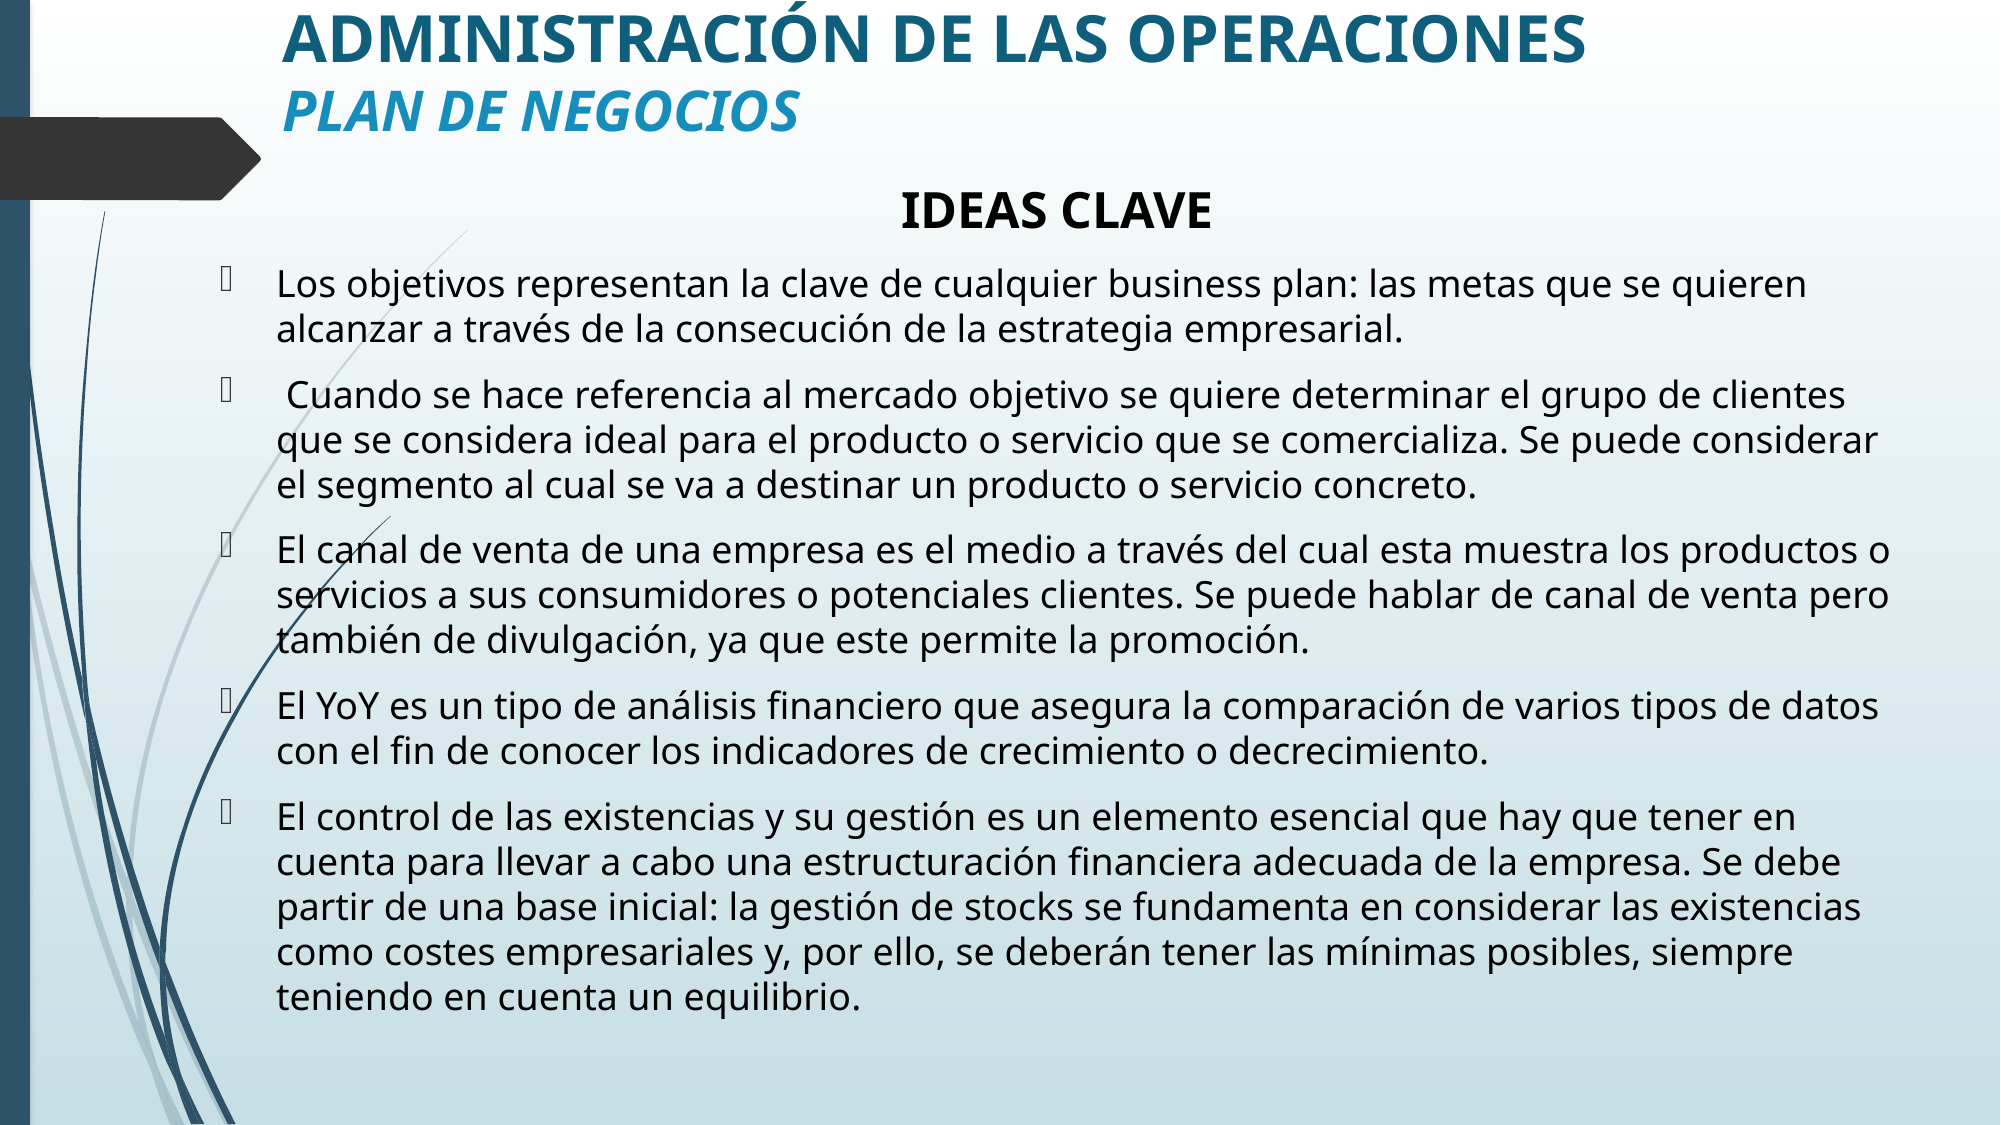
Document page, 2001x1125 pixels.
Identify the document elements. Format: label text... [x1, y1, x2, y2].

list IDEAS CLAVE Los objetivos representan la clave de cualquier business plan: las metas que se quieren alcanzar a través de la consecución de la estrategia empresarial. Cuando se hace referencia al mercado objetivo se quiere determinar el grupo de clientes que se considera ideal para el producto o servicio que se comercializa. Se puede considerar el segmento al cual se va a destinar un producto o servicio concreto. El canal de venta de una empresa es el medio a través del cual esta muestra los productos o servicios a sus consumidores o potenciales clientes. Se puede hablar de canal de venta pero también de divulgación, ya que este permite la promoción. El YoY es un tipo de análisis financiero que asegura la comparación de varios tipos de datos con el fin de conocer los indicadores de crecimiento o decrecimiento. El control de las existencias y su gestión es un elemento esencial que hay que tener en cuenta para llevar a cabo una estructuración financiera adecuada de la empresa. Se debe partir de una base inicial: la gestión de stocks se fundamenta en considerar las existencias como costes empresariales y, por ello, se deberán tener las mínimas posibles, siempre teniendo en cuenta un equilibrio. [204, 171, 1924, 1100]
title ADMINISTRACIÓN DE LAS OPERACIONES PLAN DE NEGOCIOS [267, 0, 1730, 171]
